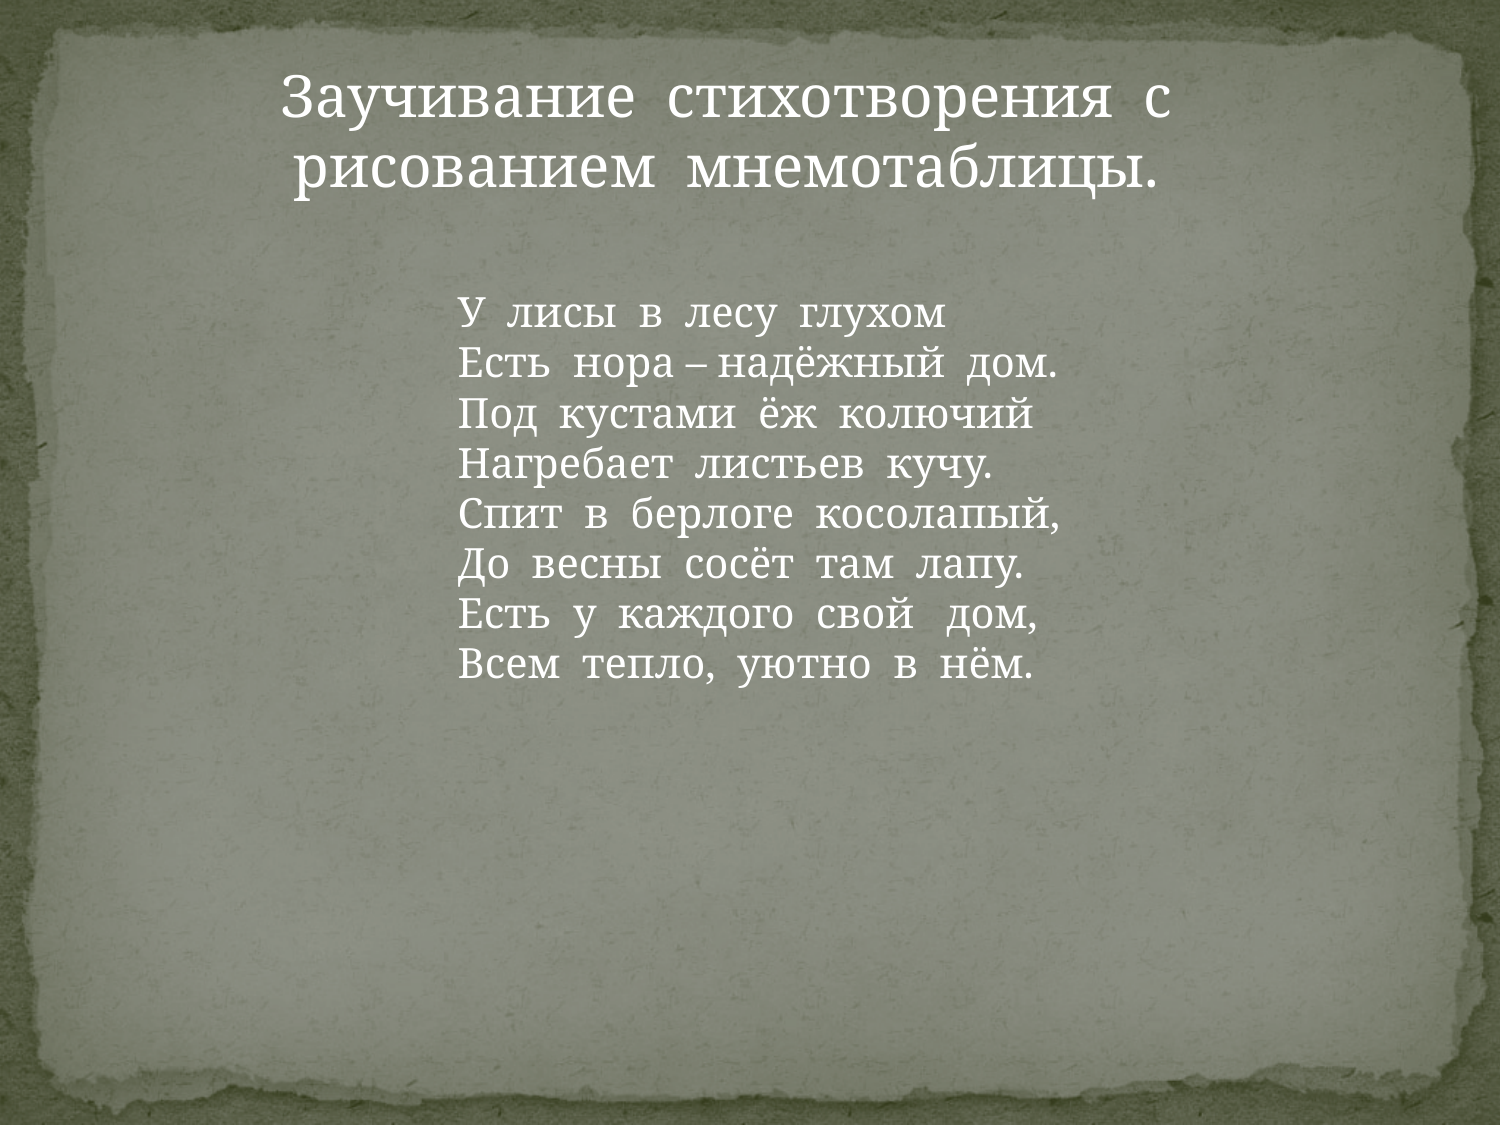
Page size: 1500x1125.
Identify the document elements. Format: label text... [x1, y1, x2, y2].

text_box У лисы в лесу глухом Есть нора – надёжный дом. Под кустами ёж колючий Нагребает листьев кучу. Спит в берлоге косолапый, До весны сосёт там лапу. Есть у каждого свой дом, Всем тепло, уютно в нём. [442, 278, 1176, 694]
text_box Заучивание стихотворения с рисованием мнемотаблицы. [171, 51, 1282, 207]
